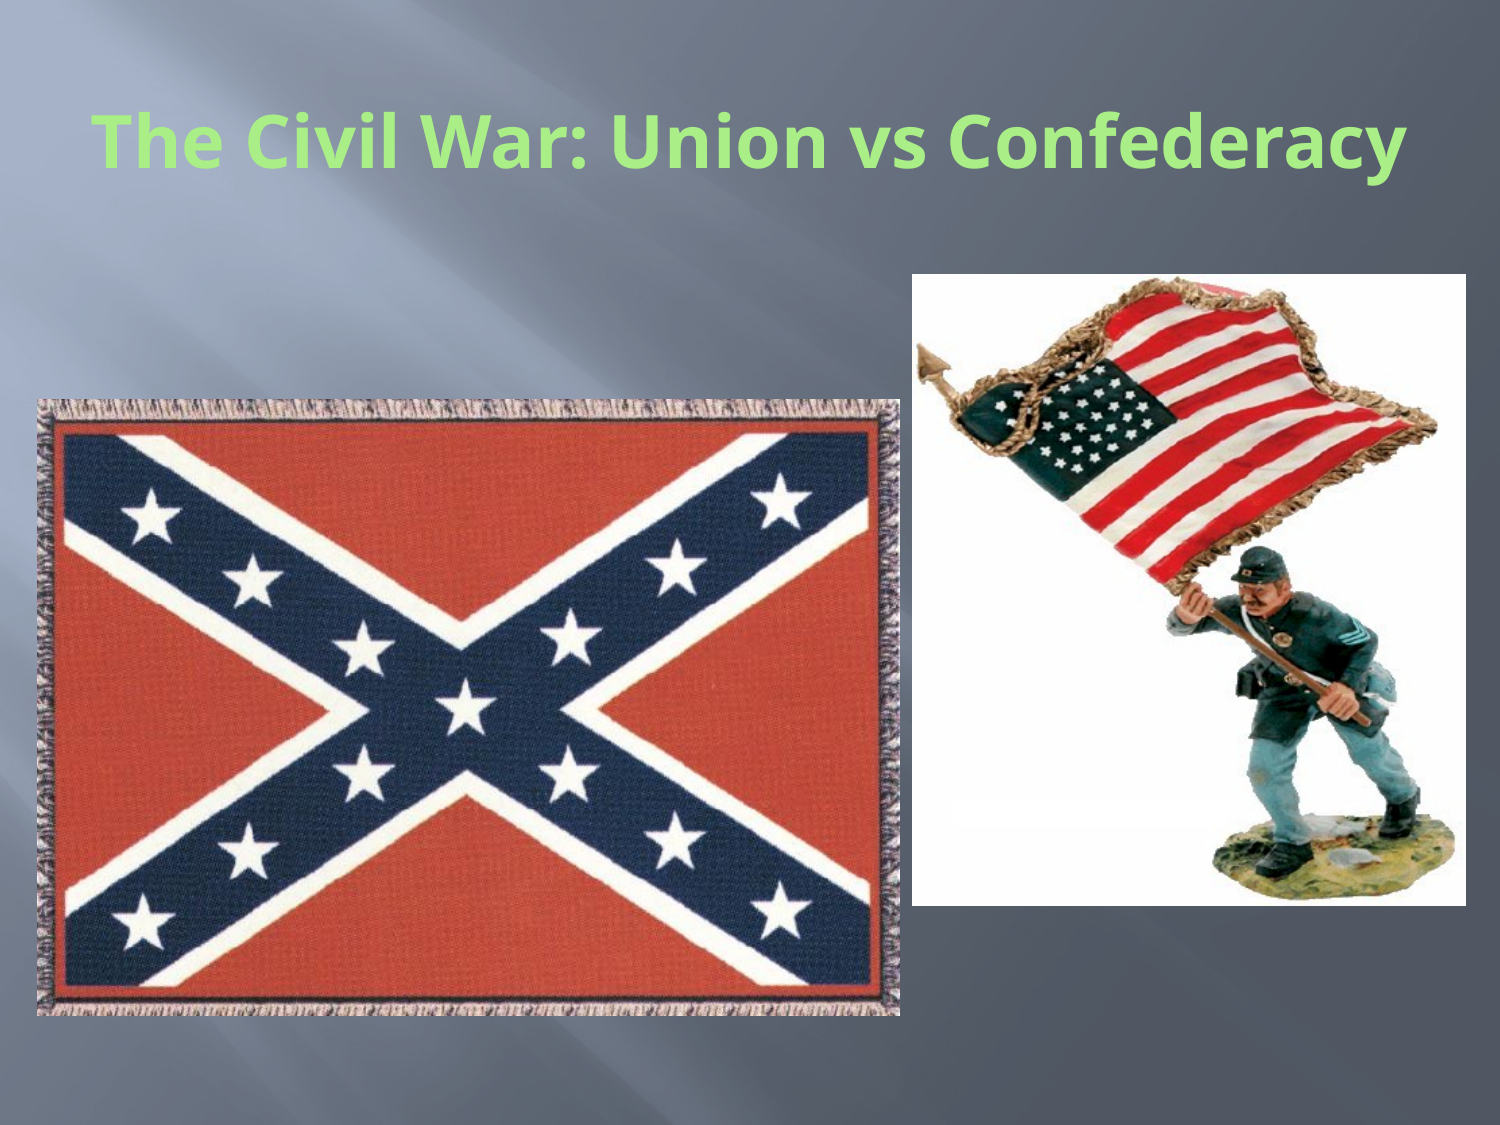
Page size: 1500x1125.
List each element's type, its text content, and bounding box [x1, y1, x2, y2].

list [37, 399, 901, 1016]
title The Civil War: Union vs Confederacy [75, 45, 1425, 233]
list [912, 274, 1466, 907]
